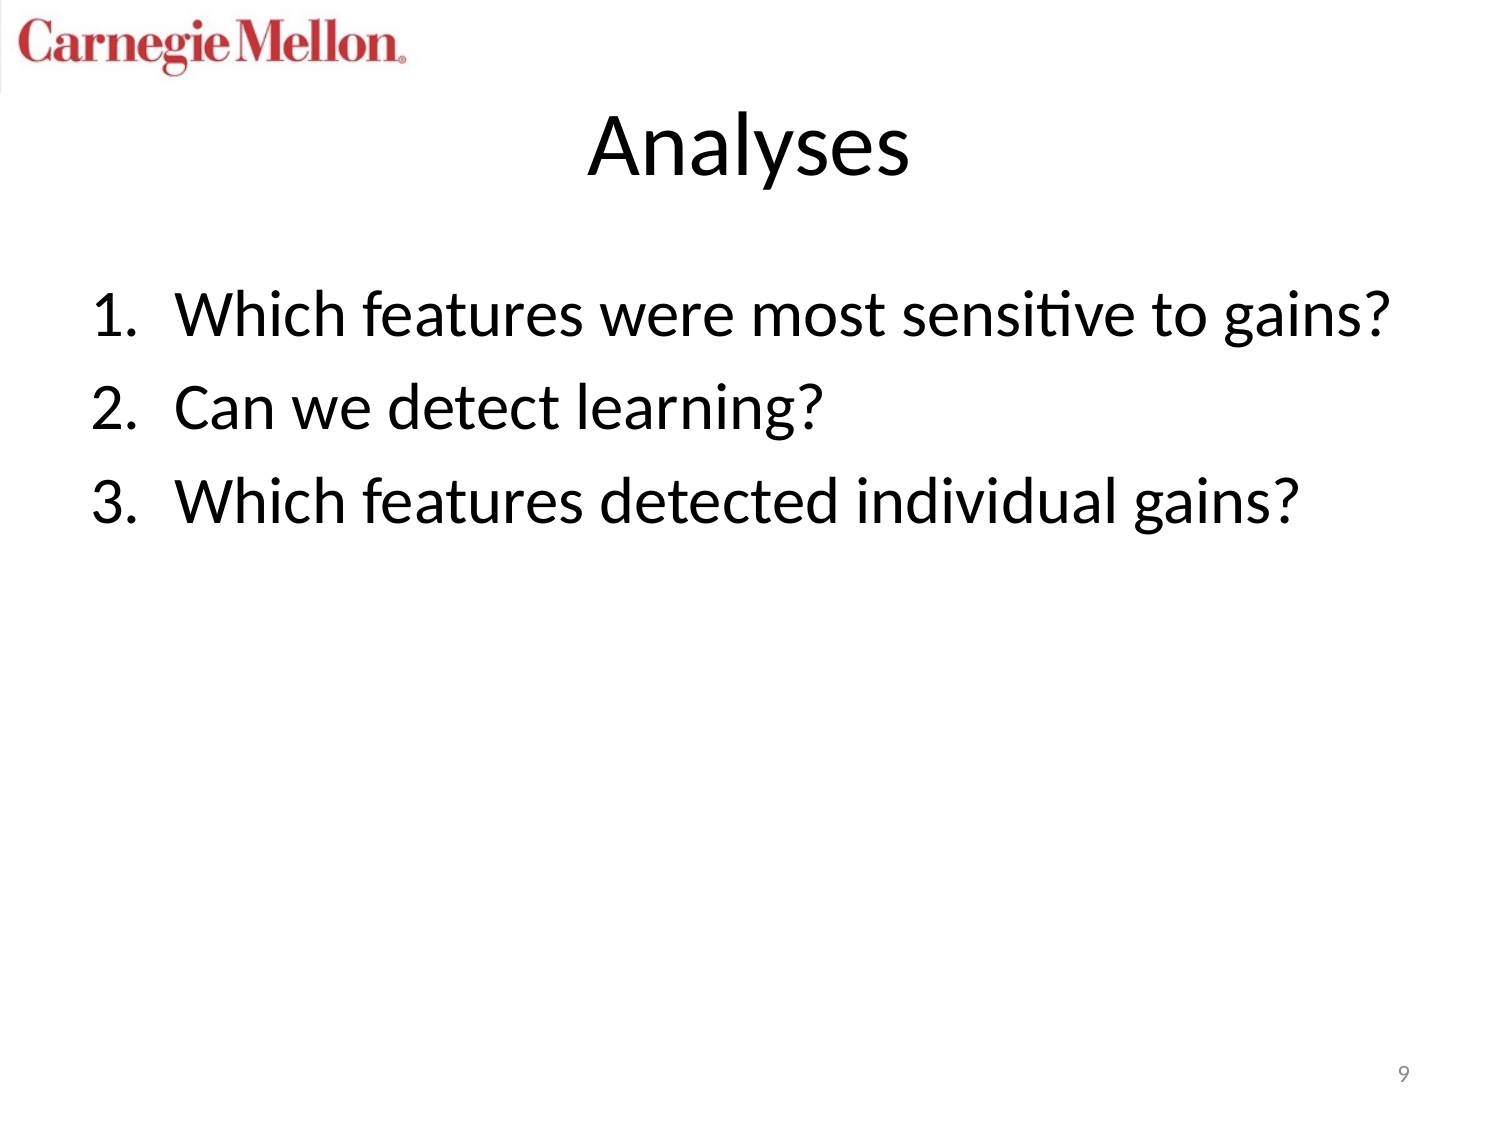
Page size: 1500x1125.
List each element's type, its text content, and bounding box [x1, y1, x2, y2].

picture [0, 0, 420, 93]
slide_number 9 [1074, 1042, 1425, 1103]
title Analyses [75, 45, 1425, 233]
list Which features were most sensitive to gains? Can we detect learning? Which features detected individual gains? [75, 262, 1475, 1005]
